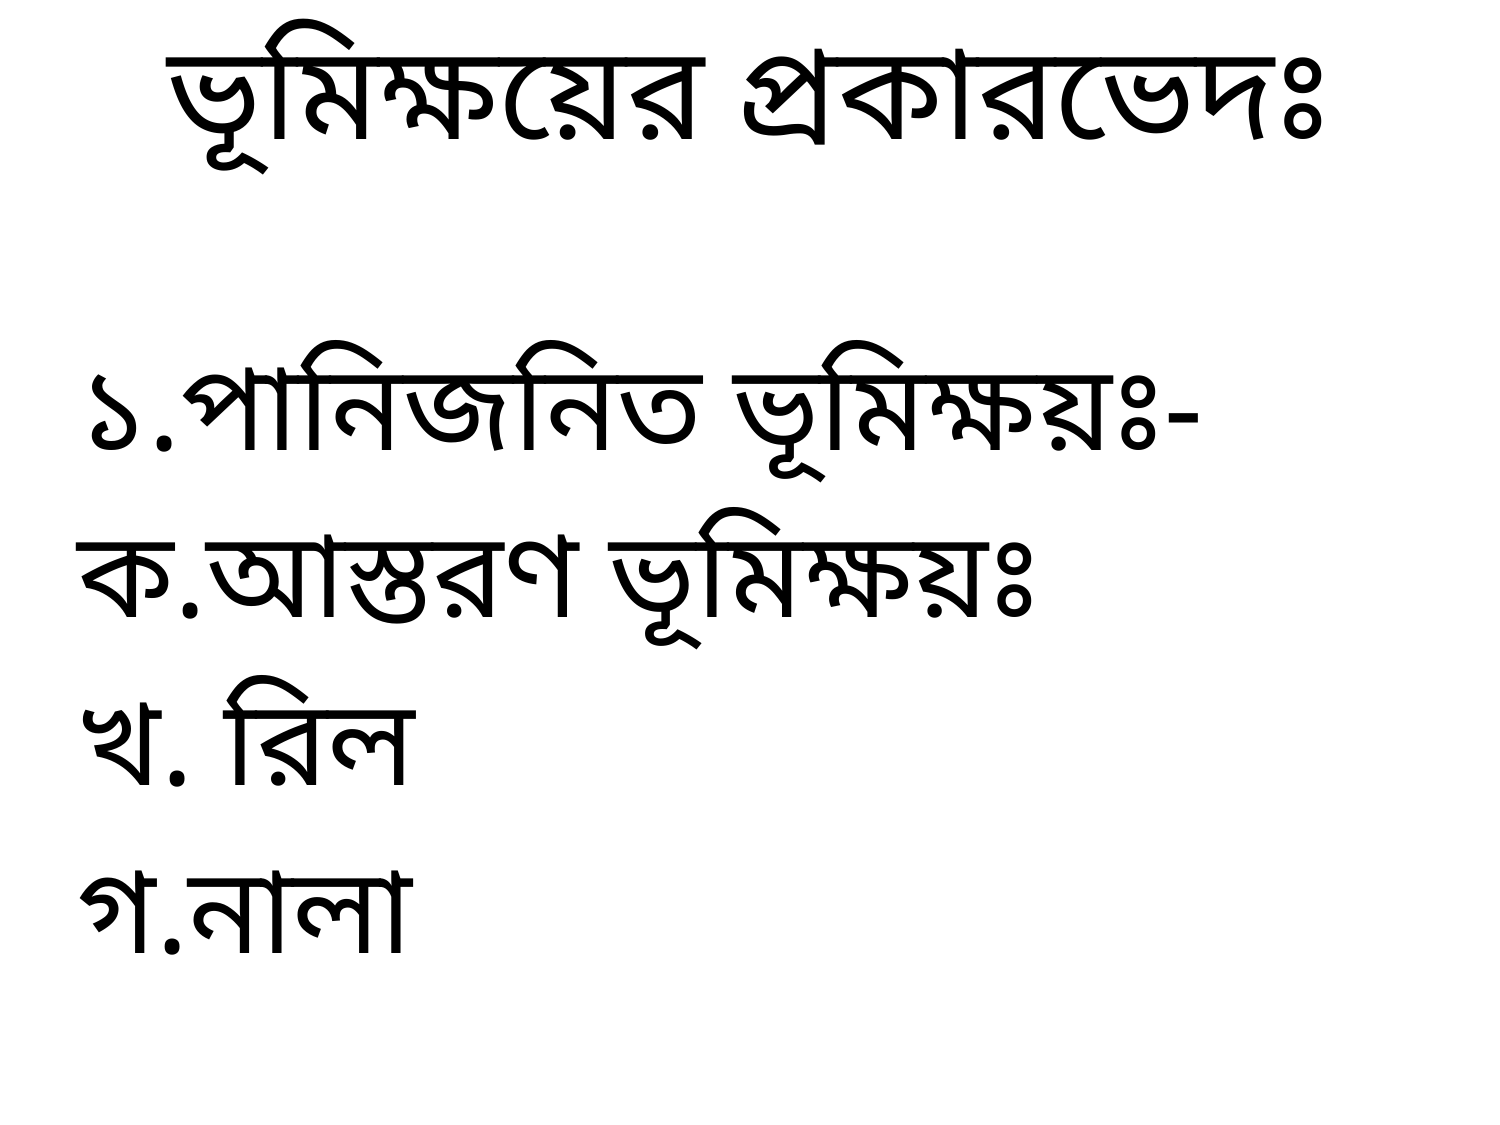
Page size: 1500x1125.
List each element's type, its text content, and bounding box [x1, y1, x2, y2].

title ভূমিক্ষয়ের প্রকারভেদঃ [75, 0, 1425, 278]
list ১.পানিজনিত ভূমিক্ষয়ঃ- ক.আস্তরণ ভূমিক্ষয়ঃ খ. রিল গ.নালা [62, 262, 1413, 1005]
